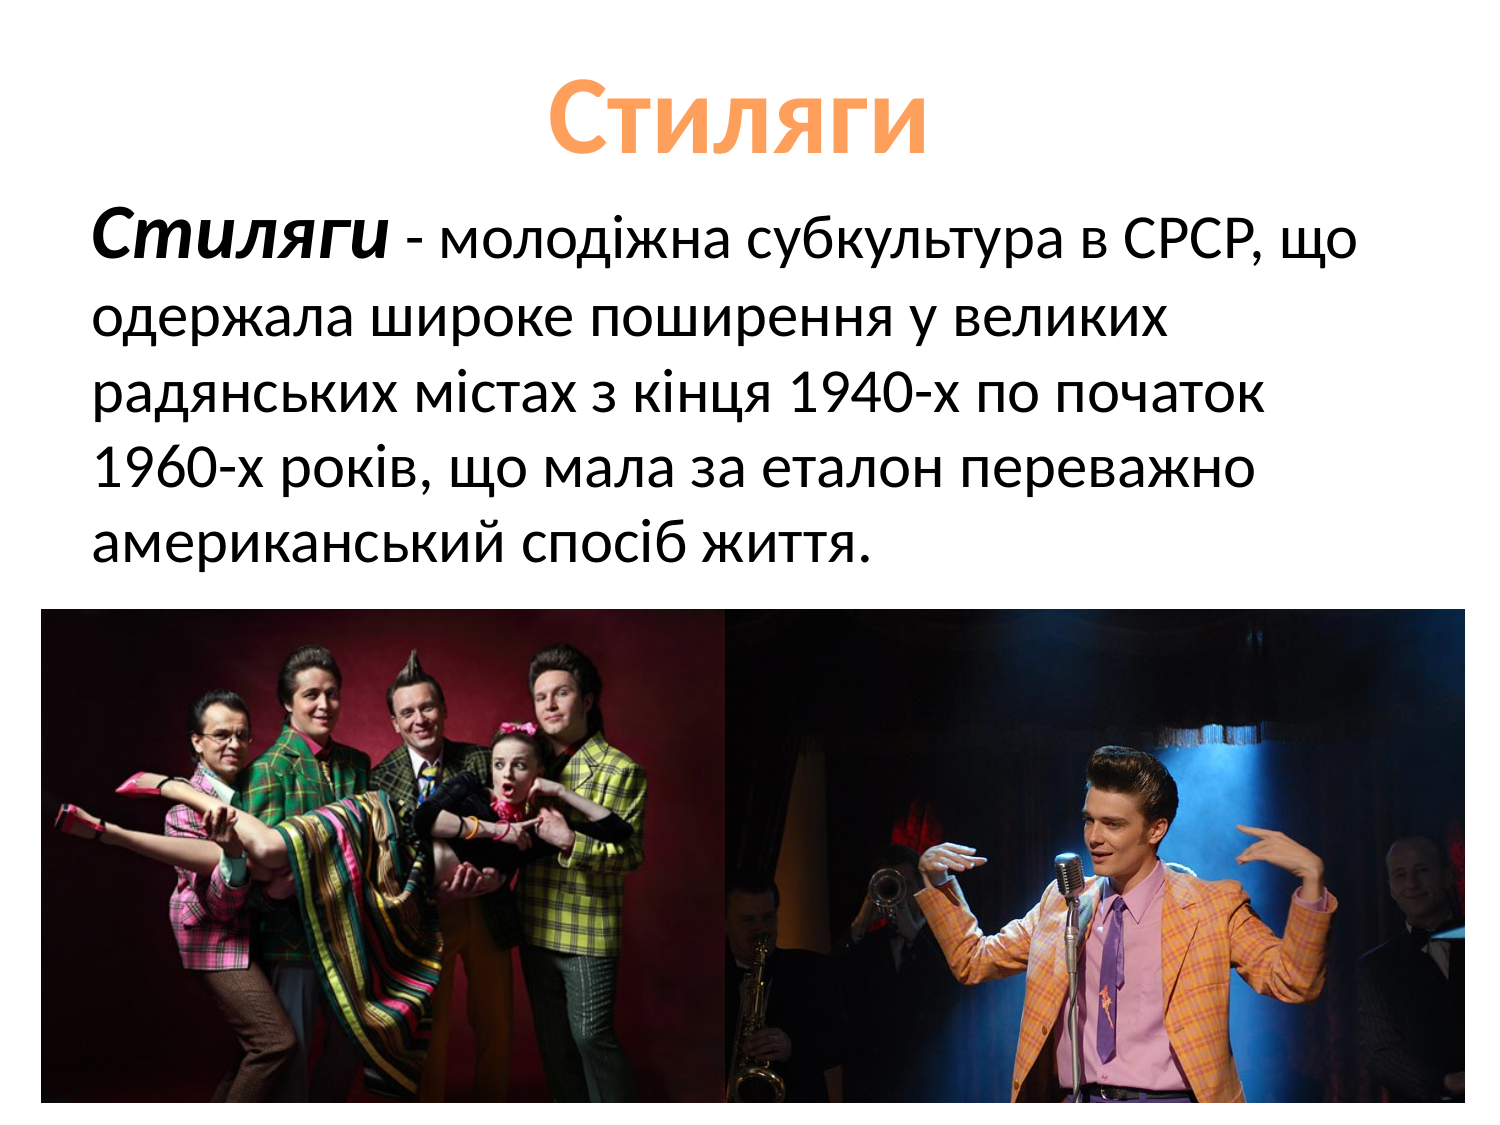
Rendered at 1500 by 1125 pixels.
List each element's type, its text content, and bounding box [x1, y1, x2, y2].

title Стиляги [64, 30, 1415, 186]
list Стиляги - молодіжна субкультура в СРСР, що одержала широке поширення у великих радянських містах з кінця 1940-х по початок 1960-х років, що мала за еталон переважно американський спосіб життя. [76, 172, 1427, 587]
picture [41, 609, 1466, 1104]
